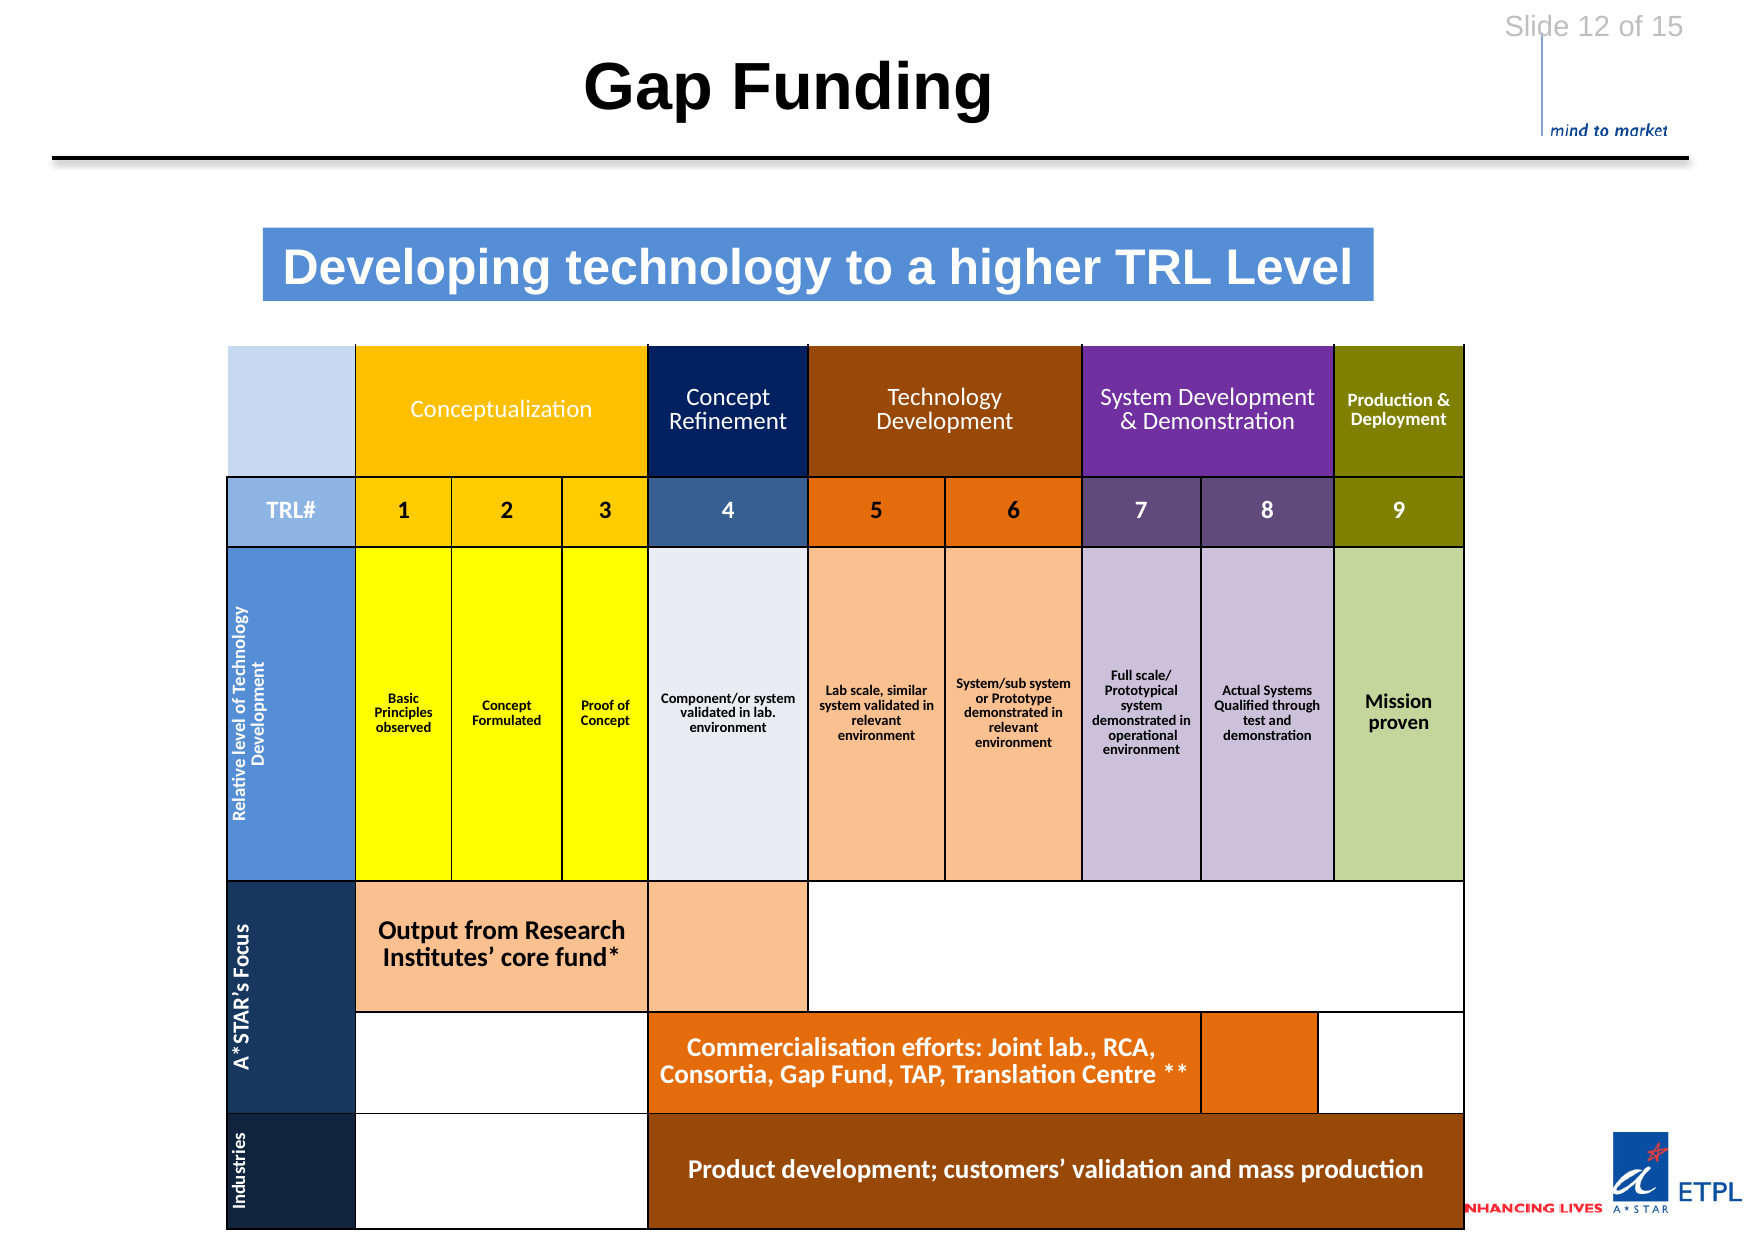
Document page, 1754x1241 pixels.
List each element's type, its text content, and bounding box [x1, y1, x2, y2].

table_cell 2 [452, 478, 561, 546]
table_cell [649, 882, 807, 1011]
table_header [228, 346, 355, 476]
table_cell 9 [1335, 478, 1463, 546]
table_cell Basic Principles observed [356, 548, 451, 880]
table_cell Product development; customers’ validation and mass production [649, 1114, 1463, 1228]
table_cell Full scale/ Prototypical system demonstrated in operational environment [1083, 548, 1200, 880]
table_cell Component/or system validated in lab. environment [649, 548, 807, 880]
text_box Developing technology to a higher TRL Level [262, 227, 1374, 301]
table_cell [1319, 1013, 1463, 1113]
table_cell [809, 882, 1463, 1011]
table_cell 6 [946, 478, 1081, 546]
table_cell A*STAR’s Focus [228, 882, 355, 1113]
table_header Technology Development [809, 346, 1081, 476]
table_cell 7 [1083, 478, 1200, 546]
table_cell Lab scale, similar system validated in relevant environment [809, 548, 944, 880]
table_cell Actual Systems Qualified through test and demonstration [1202, 548, 1333, 880]
table_cell [1202, 1013, 1317, 1113]
table_cell 4 [649, 478, 807, 546]
table_cell System/sub system or Prototype demonstrated in relevant environment [946, 548, 1081, 880]
table_cell Mission proven [1335, 548, 1463, 880]
picture [1541, 32, 1667, 136]
table_cell Proof of Concept [563, 548, 647, 880]
table_cell [356, 1013, 647, 1113]
table_cell TRL# [228, 478, 355, 546]
table_header Concept Refinement [649, 346, 807, 476]
table_cell Industries [228, 1114, 355, 1228]
table_cell Output from Research Institutes’ core fund* [356, 882, 647, 1011]
table_header Production & Deployment [1335, 346, 1463, 476]
table_cell [356, 1114, 647, 1228]
title Gap Funding [51, 20, 1527, 146]
table_cell 5 [809, 478, 944, 546]
picture [1465, 1132, 1742, 1229]
table_cell 8 [1202, 478, 1333, 546]
table_header Conceptualization [356, 346, 647, 476]
table_cell 3 [563, 478, 647, 546]
table_cell Relative level of Technology Development [228, 548, 355, 880]
table_cell Commercialisation efforts: Joint lab., RCA, Consortia, Gap Fund, TAP, Translation Centre ** [649, 1013, 1200, 1113]
table_header System Development & Demonstration [1083, 346, 1333, 476]
table_cell 1 [356, 478, 451, 546]
table_cell Concept Formulated [452, 548, 561, 880]
